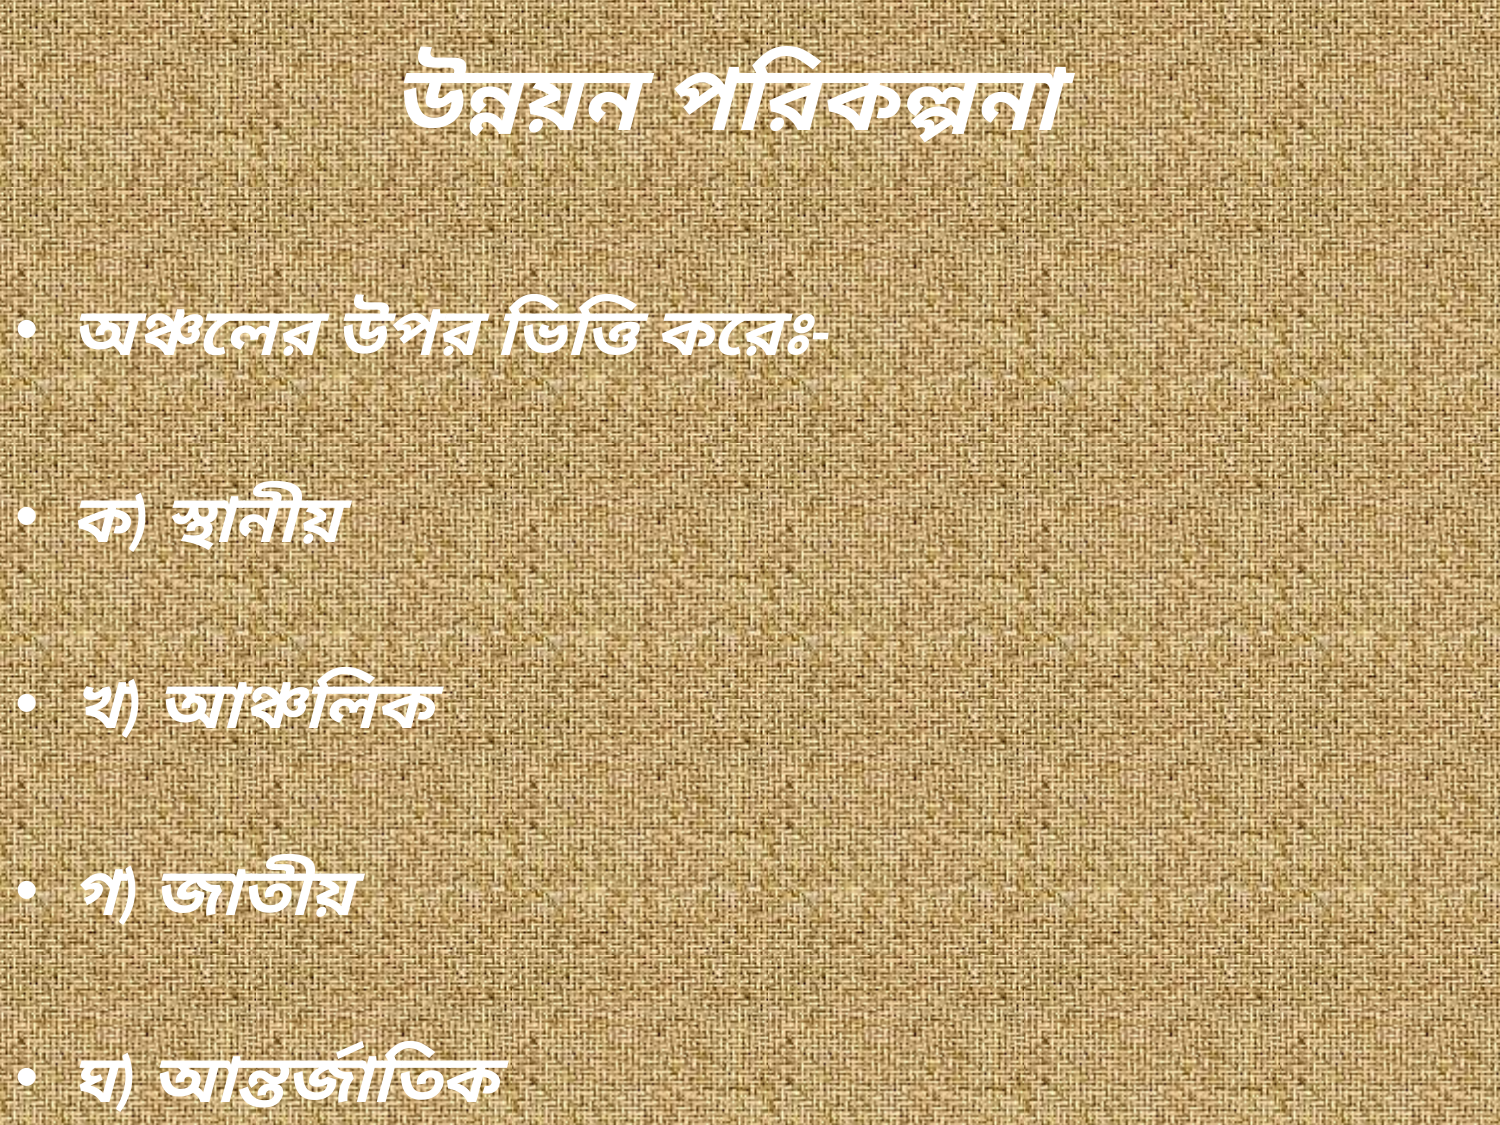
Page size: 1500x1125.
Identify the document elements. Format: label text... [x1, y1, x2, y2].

list অঞ্চলের উপর ভিত্তি করেঃ- ক) স্থানীয় খ) আঞ্চলিক গ) জাতীয় ঘ) আন্তর্জাতিক [0, 187, 1500, 1125]
title উন্নয়ন পরিকল্পনা [0, 0, 1500, 187]
